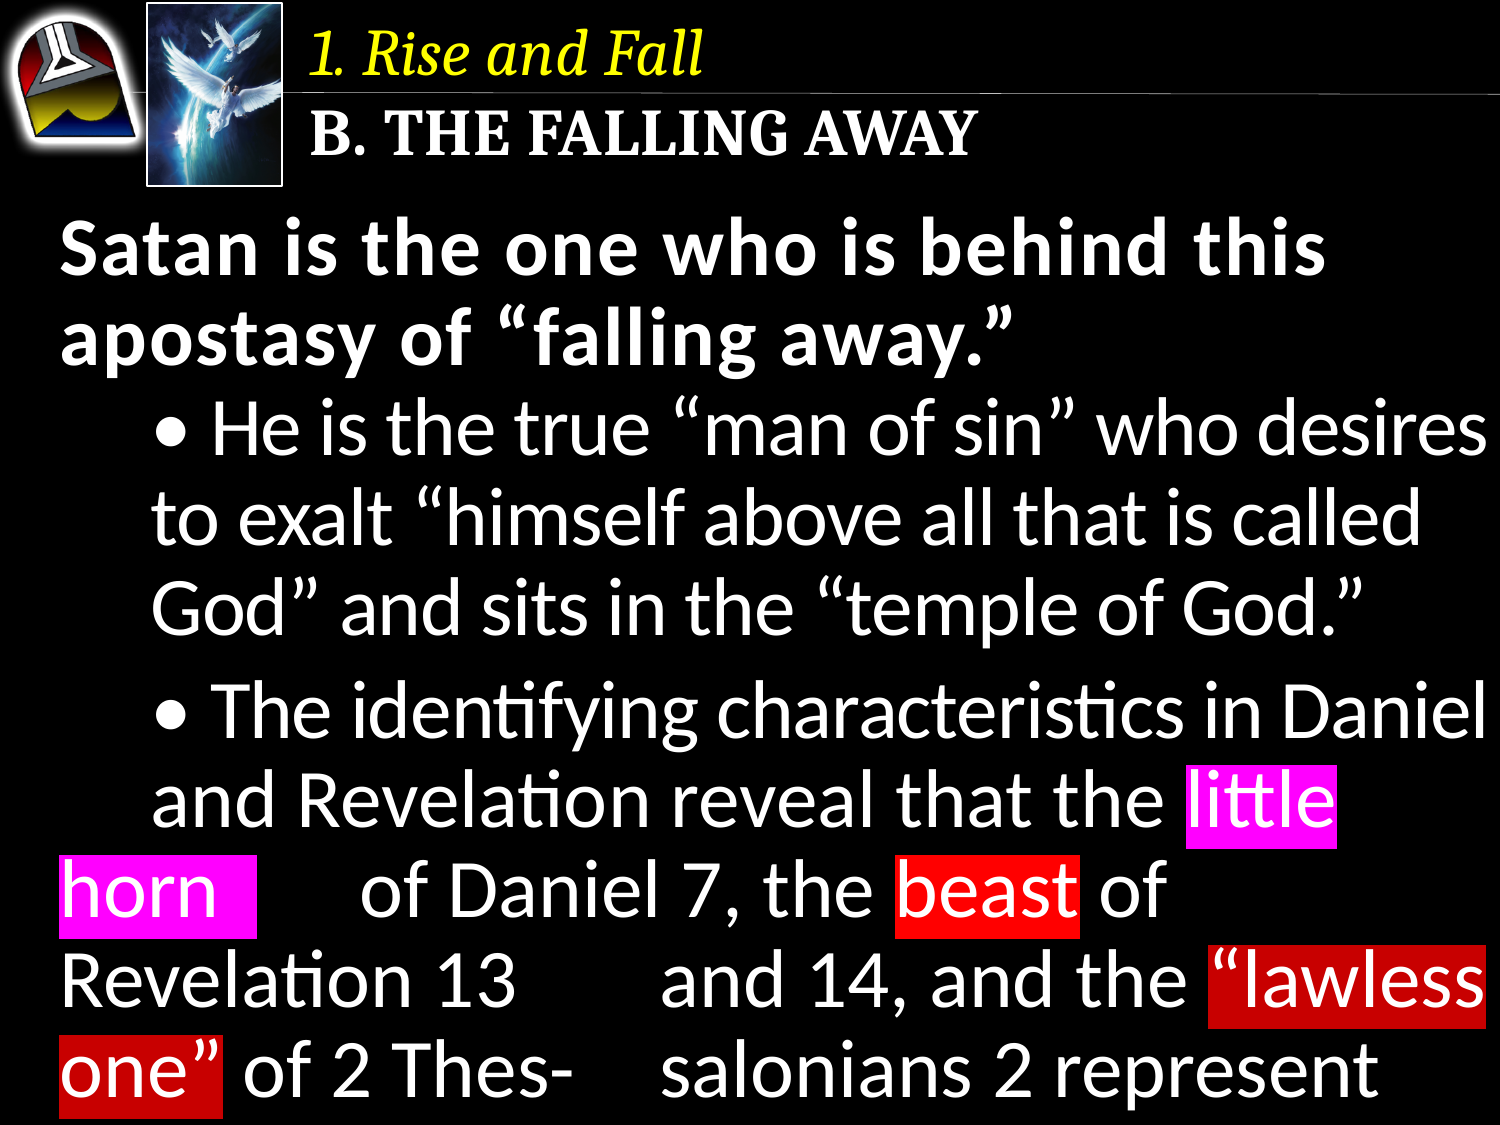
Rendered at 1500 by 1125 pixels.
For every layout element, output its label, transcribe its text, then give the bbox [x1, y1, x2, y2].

text_box 1. Rise and Fall b. The Falling Away [288, 1, 1500, 176]
picture [0, 0, 157, 159]
text_box Satan is the one who is behind this apostasy of “falling away.” • He is the true “man of sin” who desires to exalt “himself above all that is called God” and sits in the “temple of God.” • The identifying characteristics in Daniel and Revelation reveal that the little horn of Daniel 7, the beast of Revelation 13 and 14, and the “lawless one” of 2 Thes- salonians 2 represent the same entity. [0, 196, 1500, 1125]
picture [148, 4, 281, 185]
